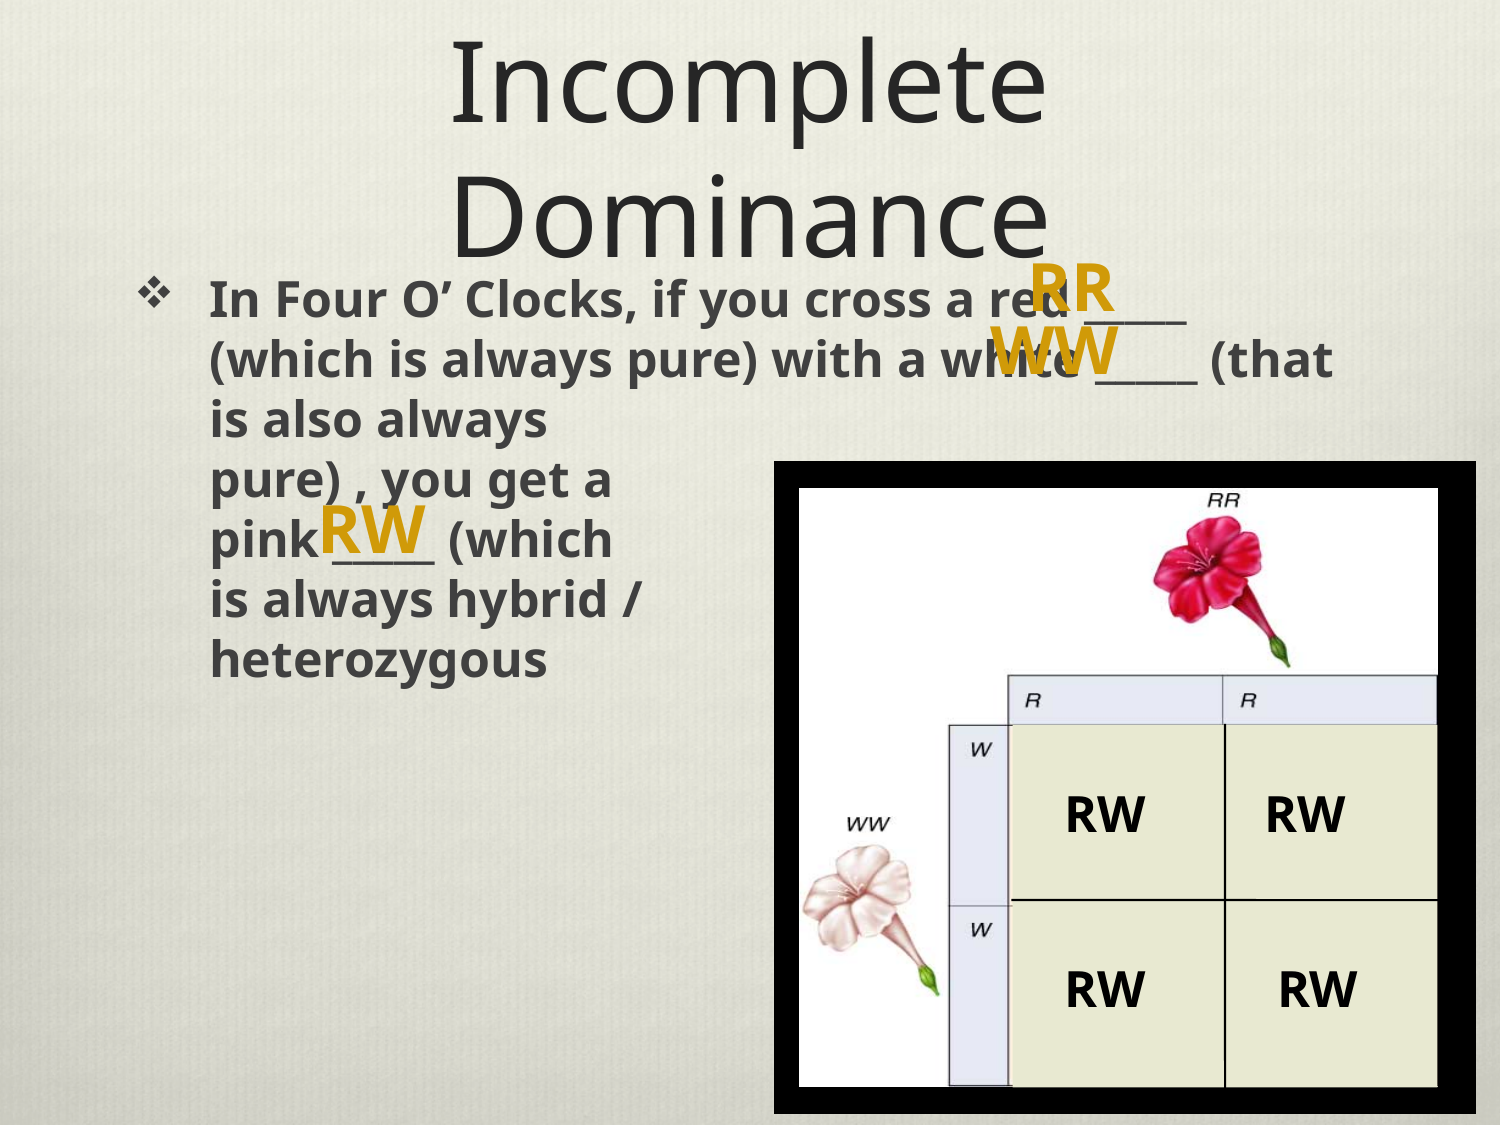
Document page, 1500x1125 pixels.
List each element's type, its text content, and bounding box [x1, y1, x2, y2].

text_box WW [975, 300, 1151, 396]
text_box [1011, 723, 1439, 1101]
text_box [773, 461, 1476, 1114]
text_box RW [302, 479, 453, 575]
list In Four O’ Clocks, if you cross a red _____ (which is always pure) with a white _____ (that is also always pure) , you get a pink _____ (which is always hybrid / heterozygous [119, 260, 1381, 1011]
title Incomplete Dominance [119, 51, 1381, 240]
text_box RR [1012, 237, 1163, 333]
